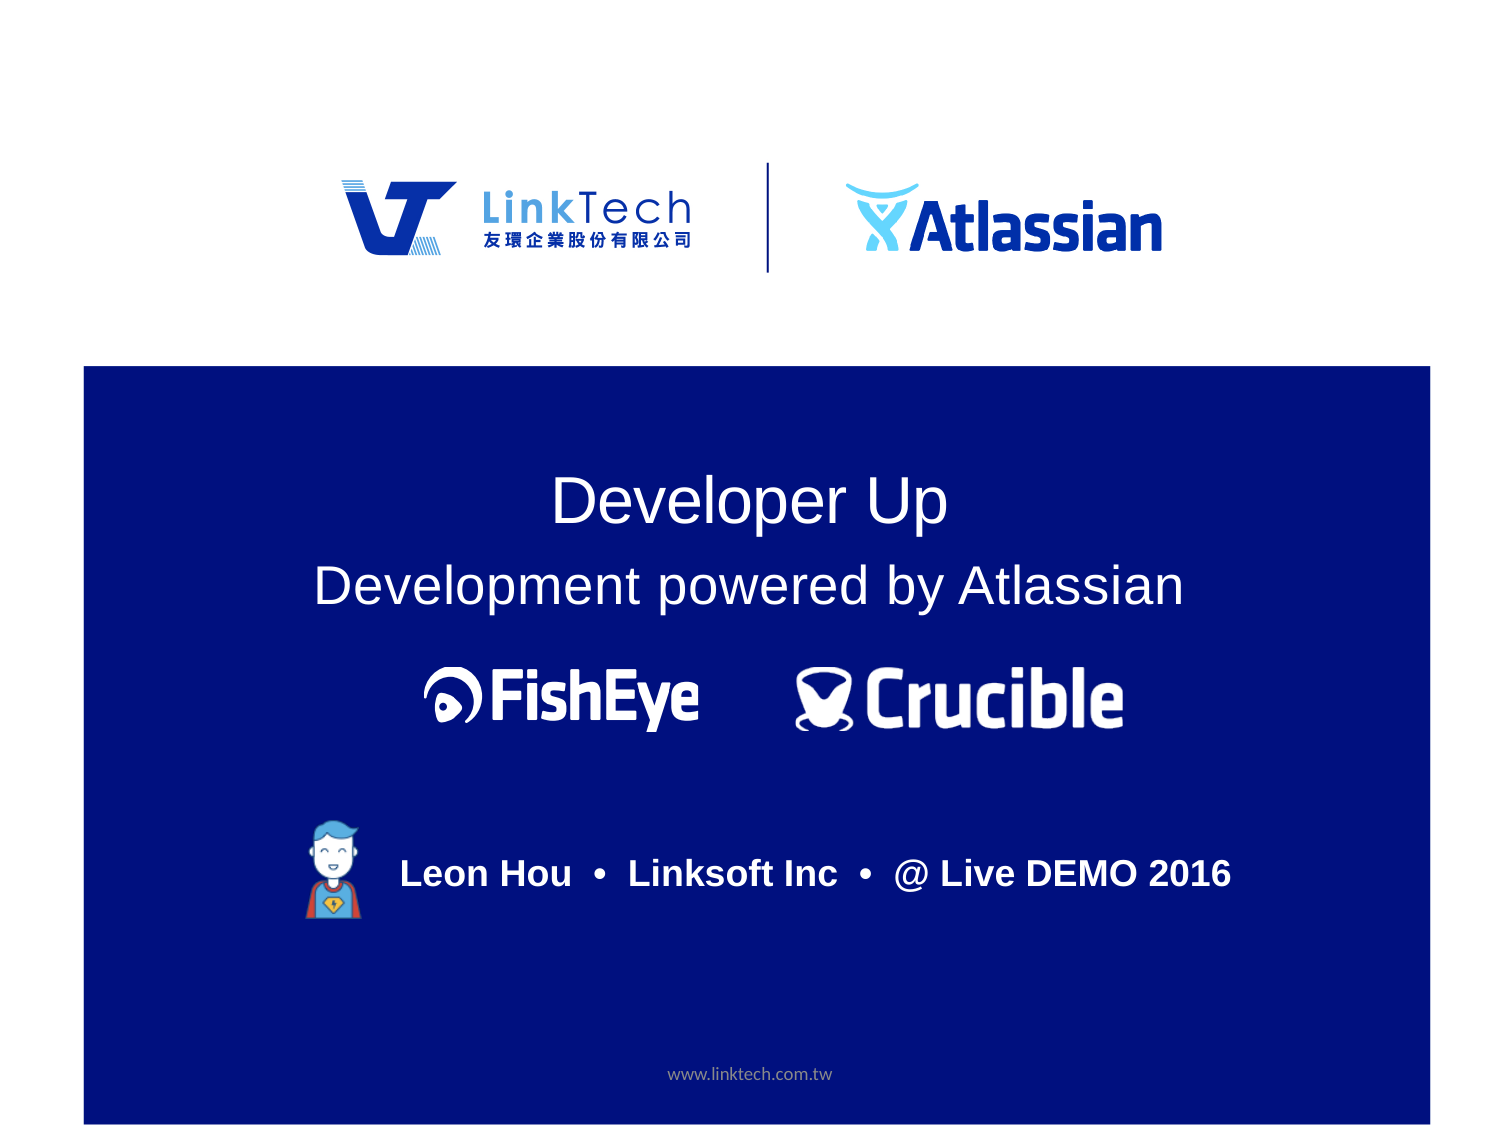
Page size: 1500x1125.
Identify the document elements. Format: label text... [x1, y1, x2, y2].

picture [0, 0, 1500, 1125]
text_box Developer Up [121, 449, 1379, 538]
text_box Development powered by Atlassian [165, 538, 1335, 620]
text_box Leon Hou • Linksoft Inc • @ Live DEMO 2016 [367, 843, 1271, 895]
